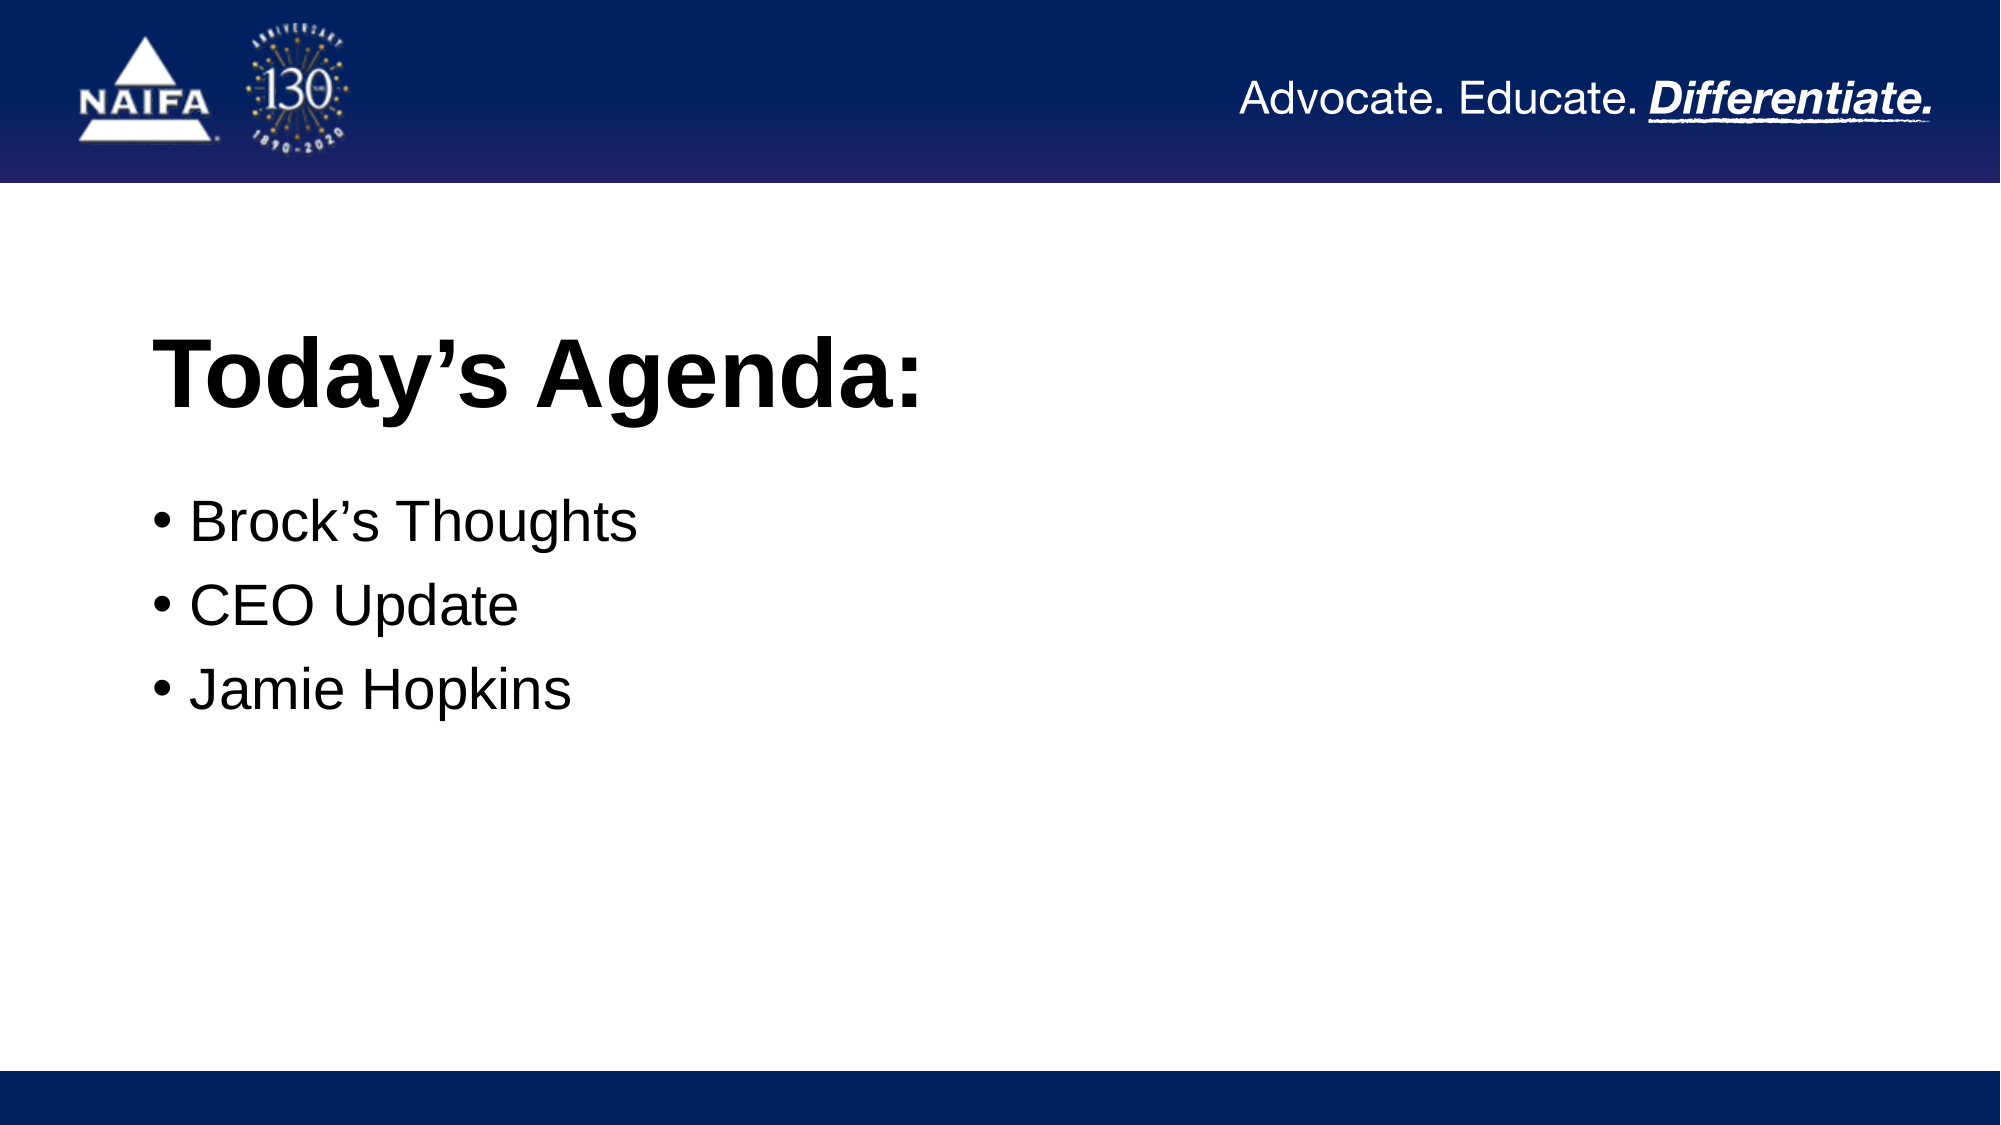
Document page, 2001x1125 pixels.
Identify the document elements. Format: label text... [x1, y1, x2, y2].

title Today’s Agenda: [137, 266, 1863, 484]
picture [1239, 80, 1931, 124]
picture [69, 0, 358, 197]
list Brock’s Thoughts CEO Update Jamie Hopkins [137, 484, 1863, 956]
